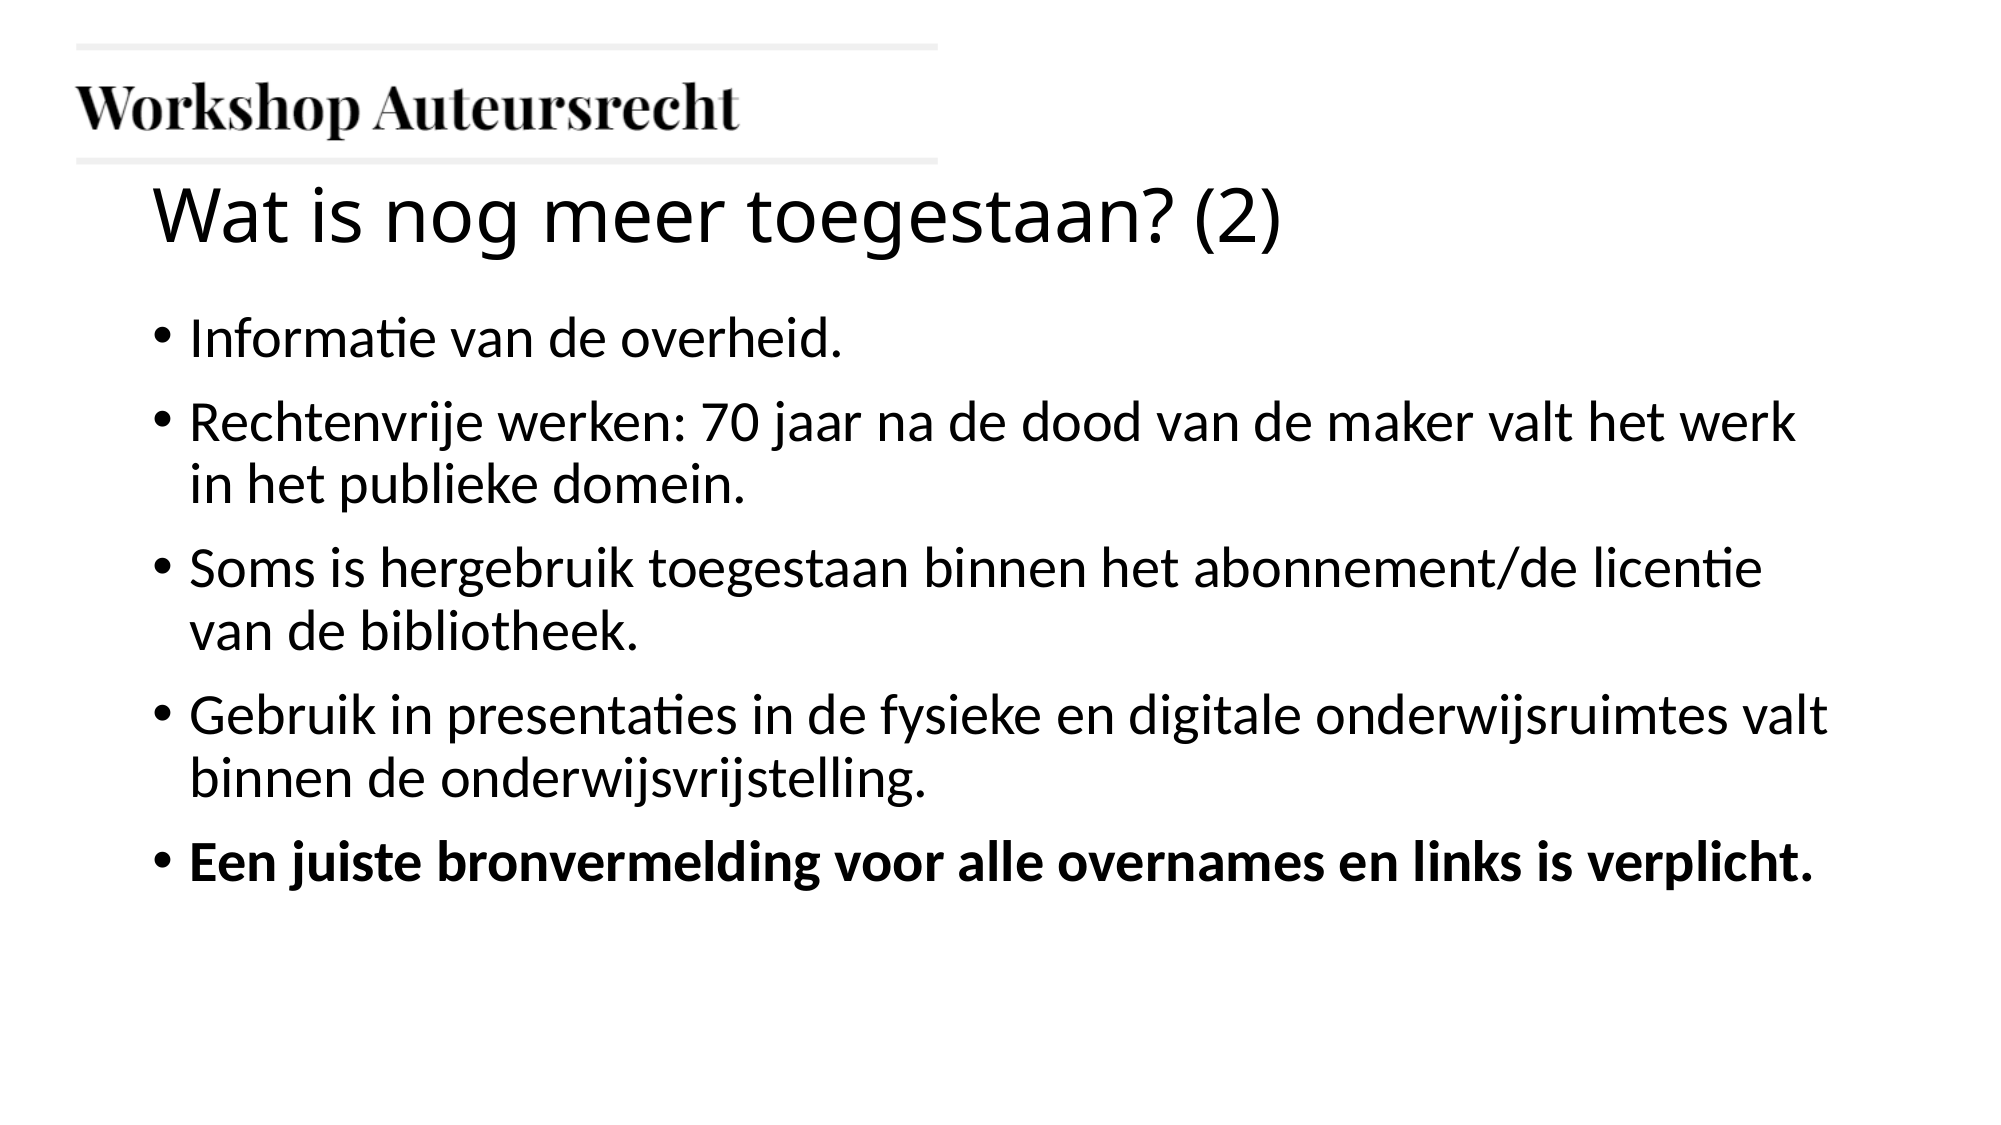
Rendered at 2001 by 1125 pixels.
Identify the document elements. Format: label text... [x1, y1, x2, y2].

list Informatie van de overheid. Rechtenvrije werken: 70 jaar na de dood van de maker valt het werk in het publieke domein. Soms is hergebruik toegestaan binnen het abonnement/de licentie van de bibliotheek. Gebruik in presentaties in de fysieke en digitale onderwijsruimtes valt binnen de onderwijsvrijstelling. Een juiste bronvermelding voor alle overnames en links is verplicht. [137, 299, 1863, 1014]
title Wat is nog meer toegestaan? (2) [137, 59, 1863, 278]
picture [63, 37, 946, 170]
